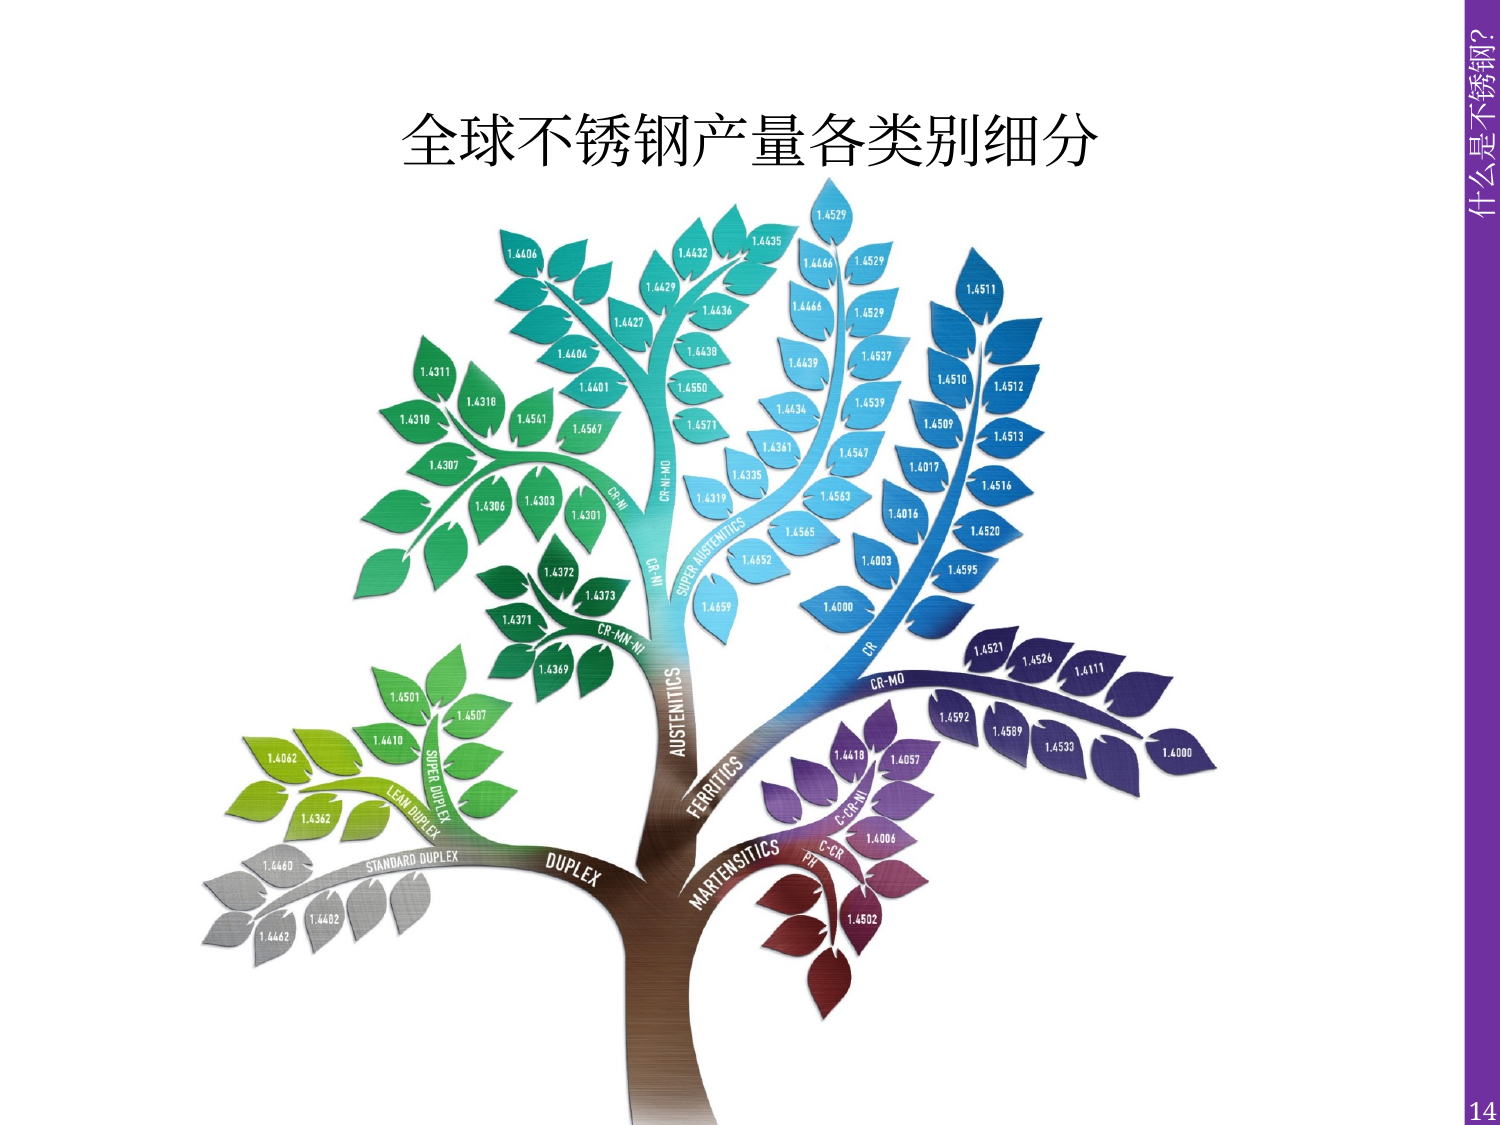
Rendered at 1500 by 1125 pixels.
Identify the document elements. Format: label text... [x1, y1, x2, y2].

picture [171, 177, 1258, 1125]
title 全球不锈钢产量各类别细分 [75, 45, 1425, 233]
slide_number 14 [1446, 1082, 1500, 1125]
